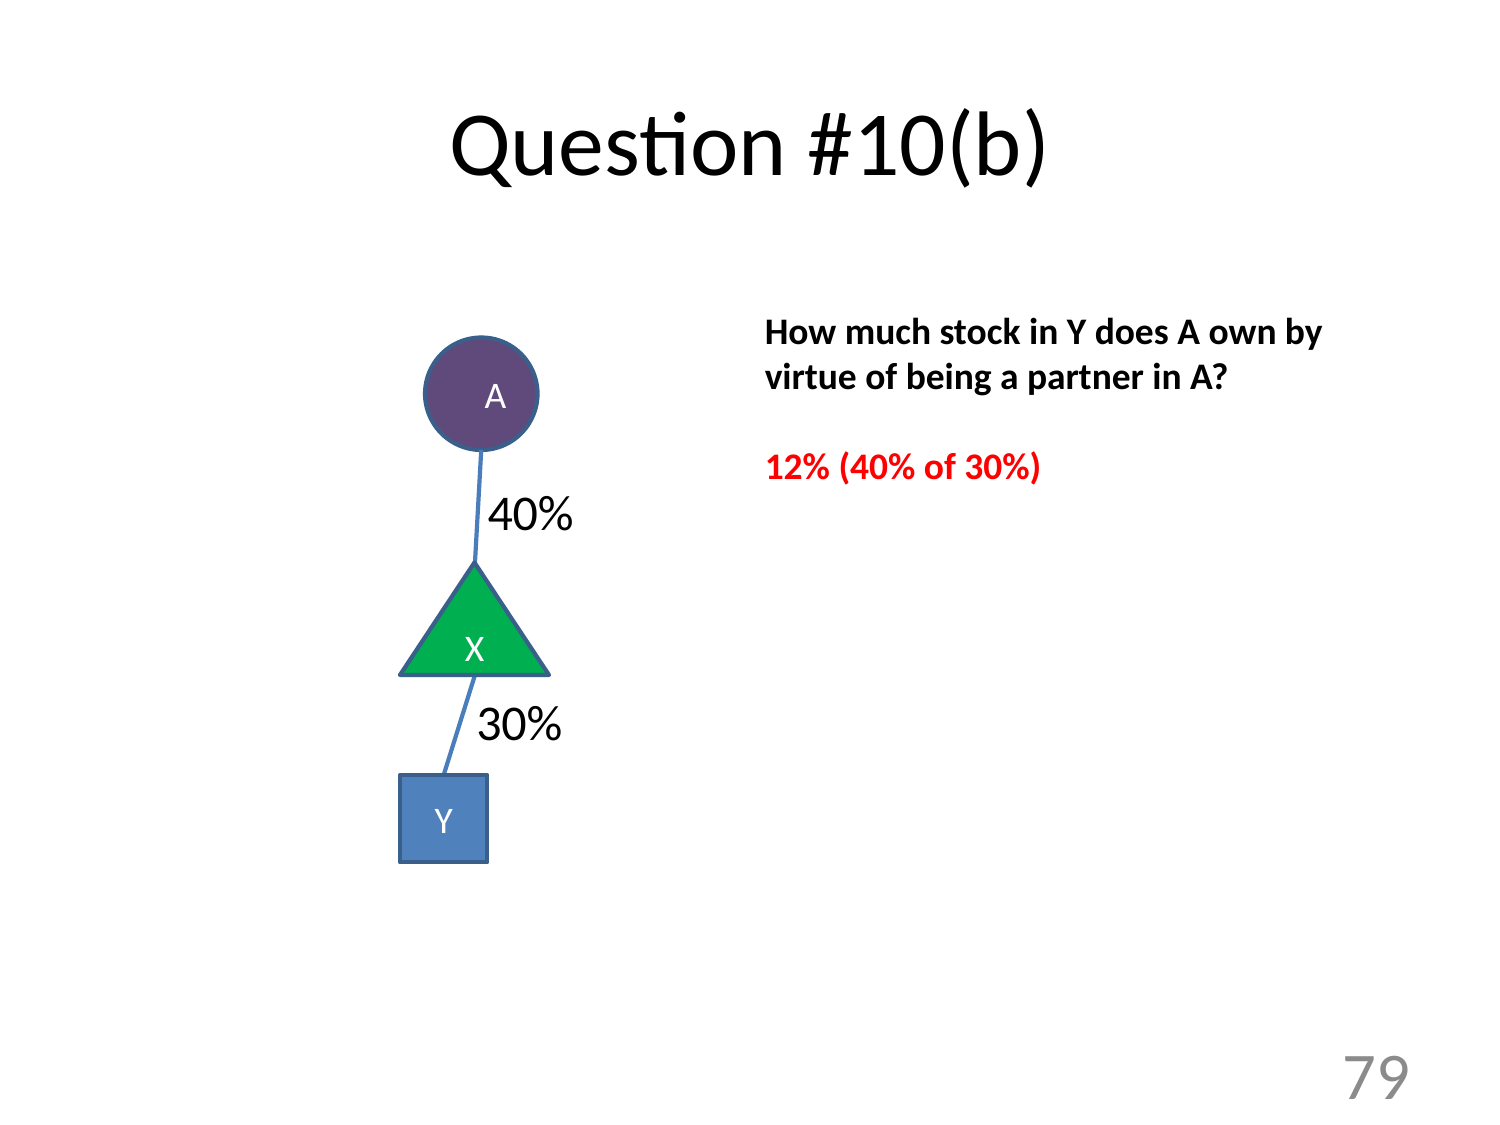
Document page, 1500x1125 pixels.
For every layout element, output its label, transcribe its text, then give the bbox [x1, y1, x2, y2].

text_box X [398, 560, 551, 678]
text_box How much stock in Y does A own by virtue of being a partner in A? 12% (40% of 30%) [750, 299, 1375, 495]
text_box A [422, 335, 540, 453]
text_box Y [398, 773, 489, 864]
list 40% 30% [75, 262, 1425, 1005]
slide_number 79 [1074, 1042, 1425, 1103]
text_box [421, 502, 535, 510]
title Question #10(b) [75, 45, 1425, 233]
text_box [409, 709, 510, 741]
